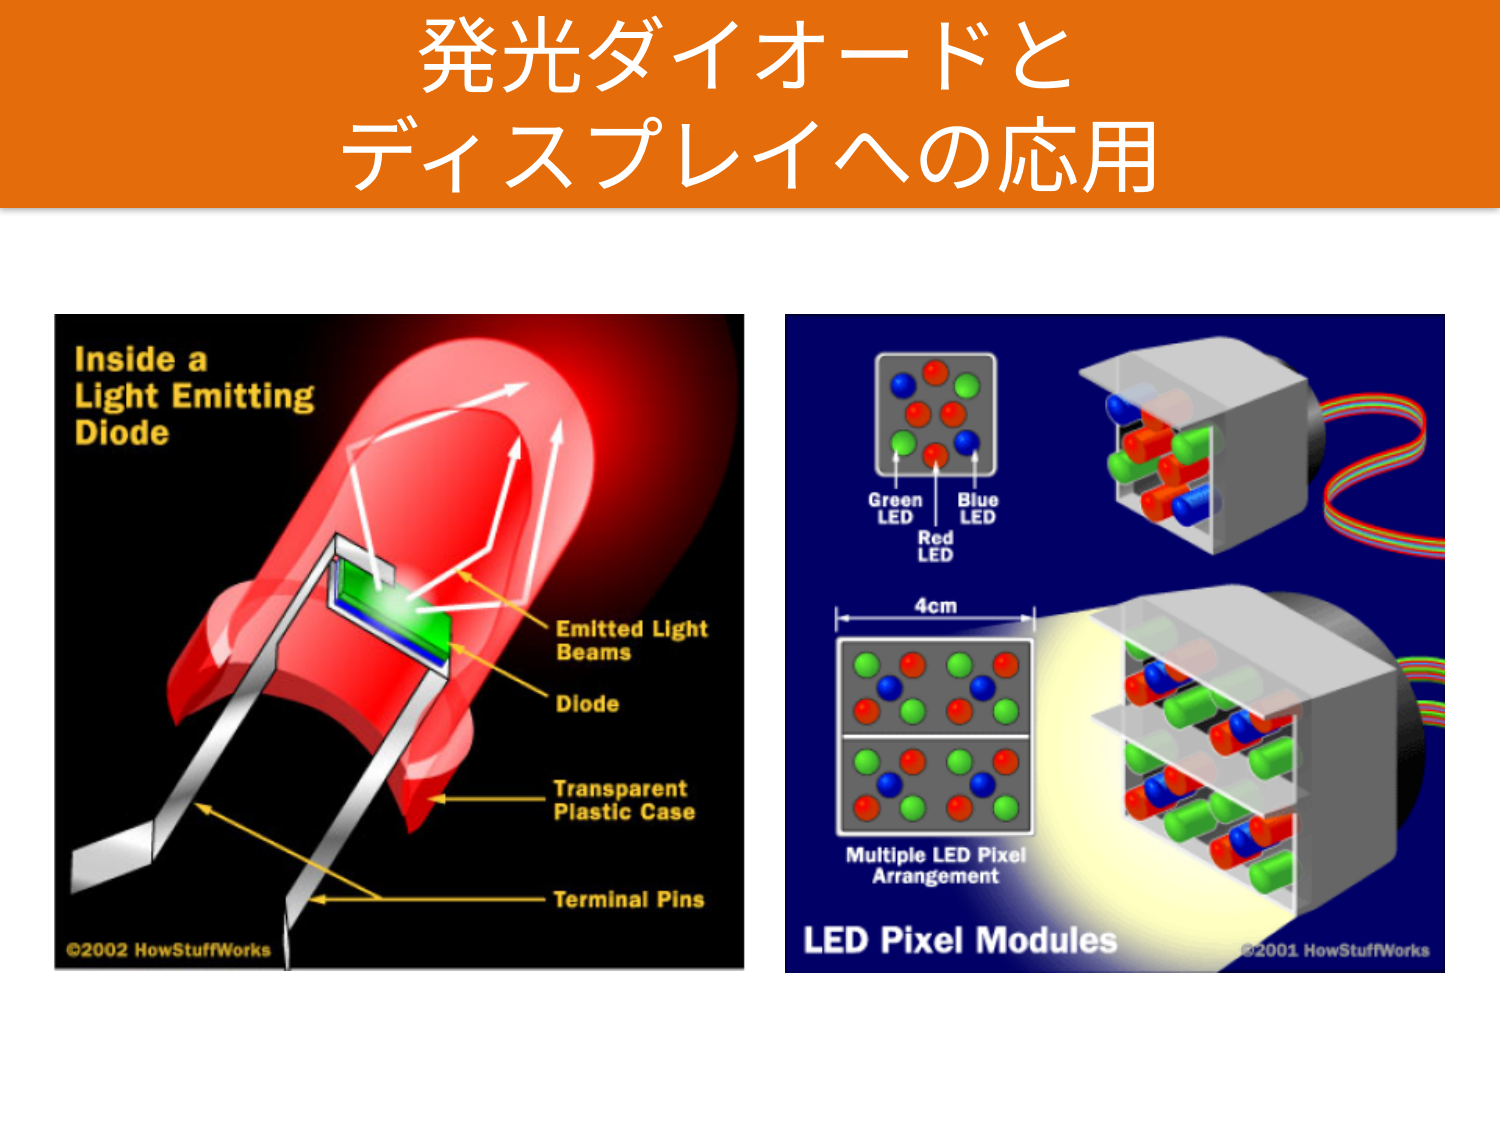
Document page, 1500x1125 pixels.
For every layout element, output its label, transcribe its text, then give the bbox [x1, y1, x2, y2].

picture [785, 314, 1445, 973]
picture [52, 314, 746, 971]
text_box 発光ダイオードと ディスプレイへの応用 [0, 0, 1500, 211]
